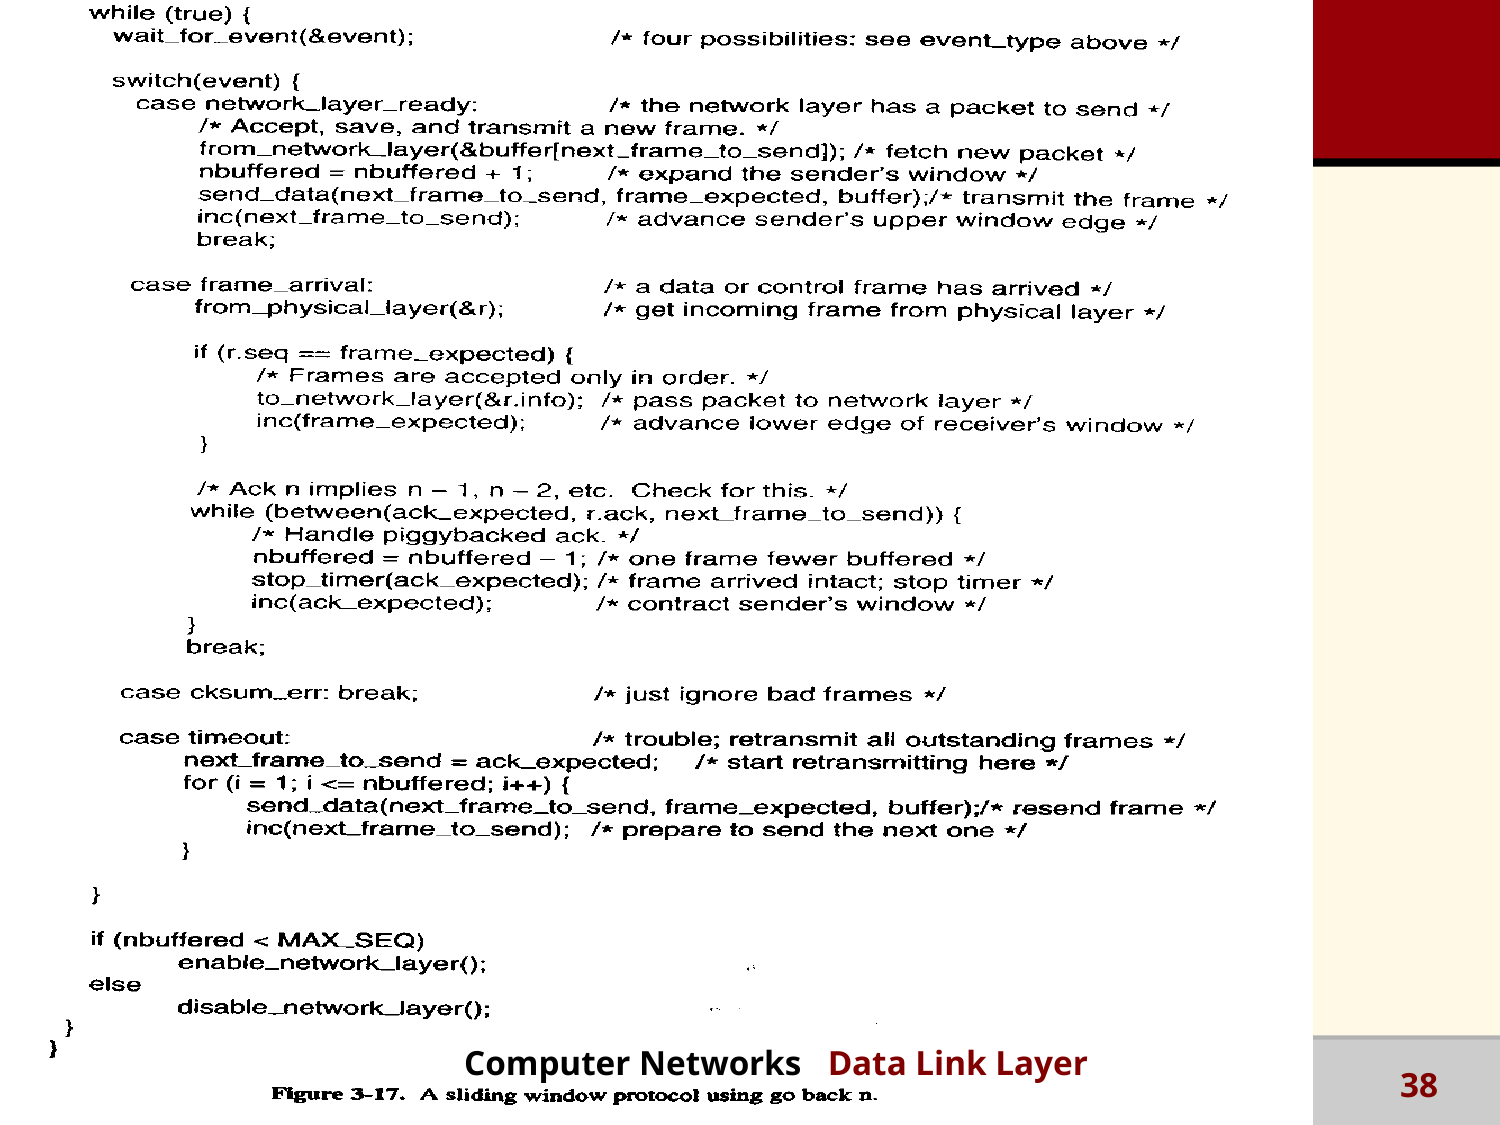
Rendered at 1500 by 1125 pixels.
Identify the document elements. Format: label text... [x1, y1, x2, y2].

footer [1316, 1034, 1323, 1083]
slide_number 38 [1344, 1056, 1495, 1095]
picture [0, 0, 1500, 1125]
